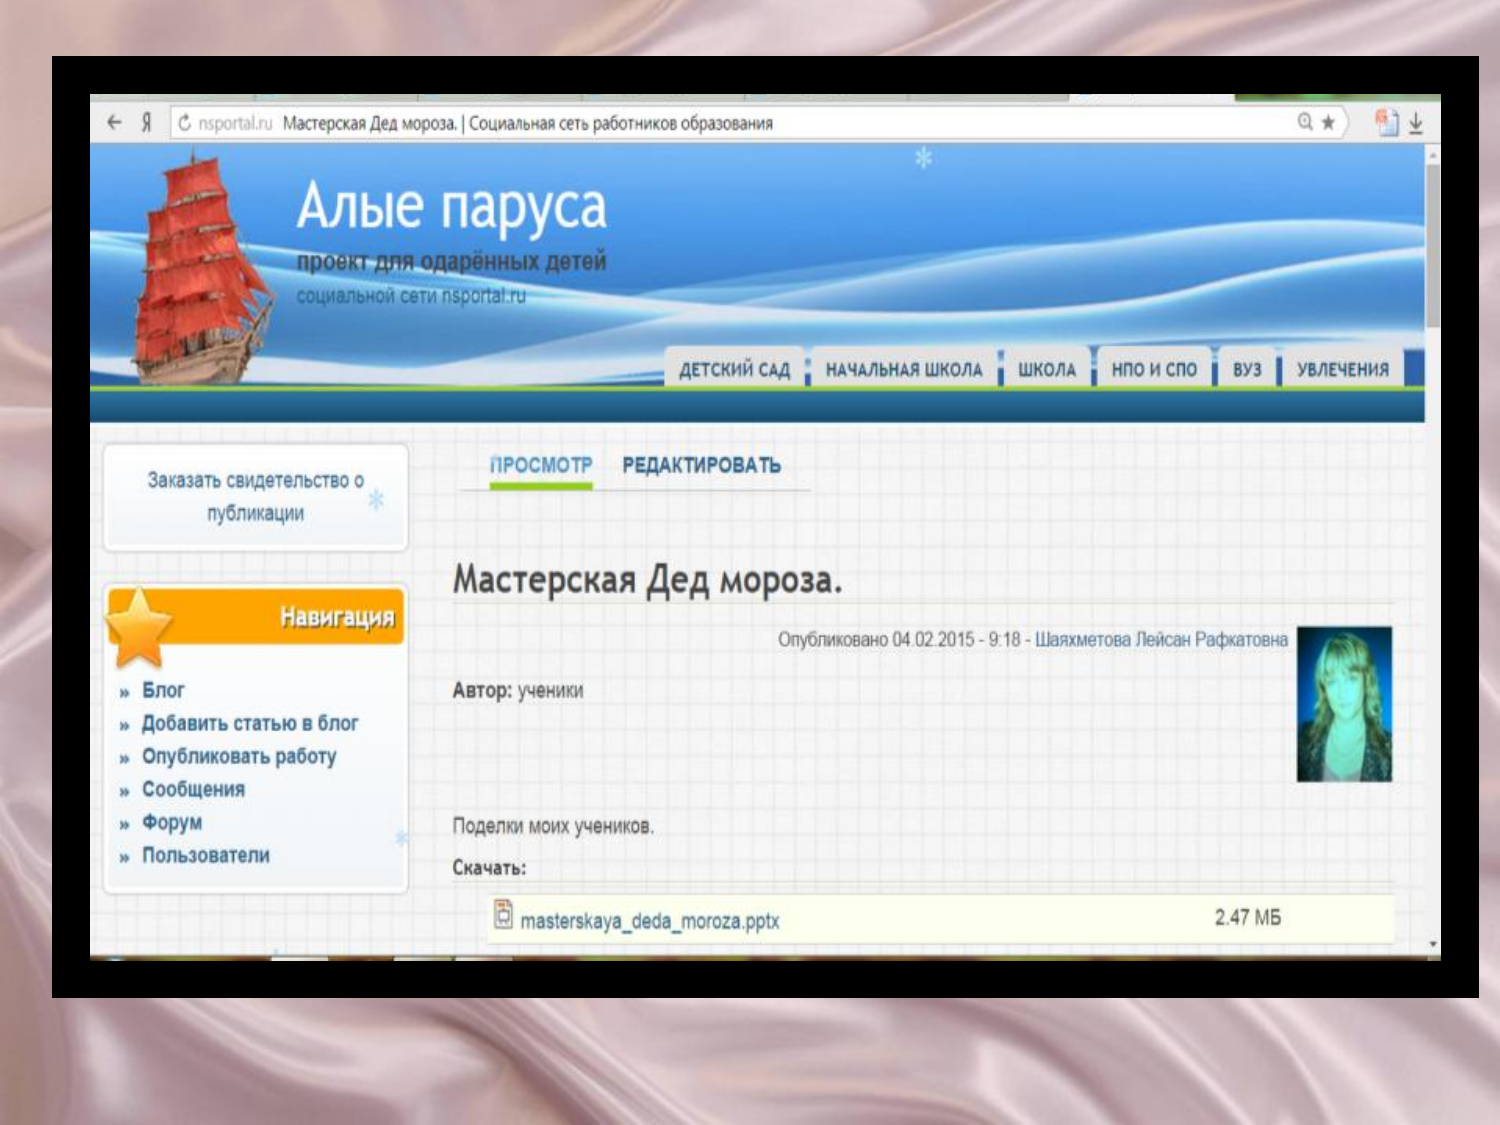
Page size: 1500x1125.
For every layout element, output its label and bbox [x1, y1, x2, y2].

picture [0, 0, 1500, 1125]
list [89, 93, 1442, 962]
